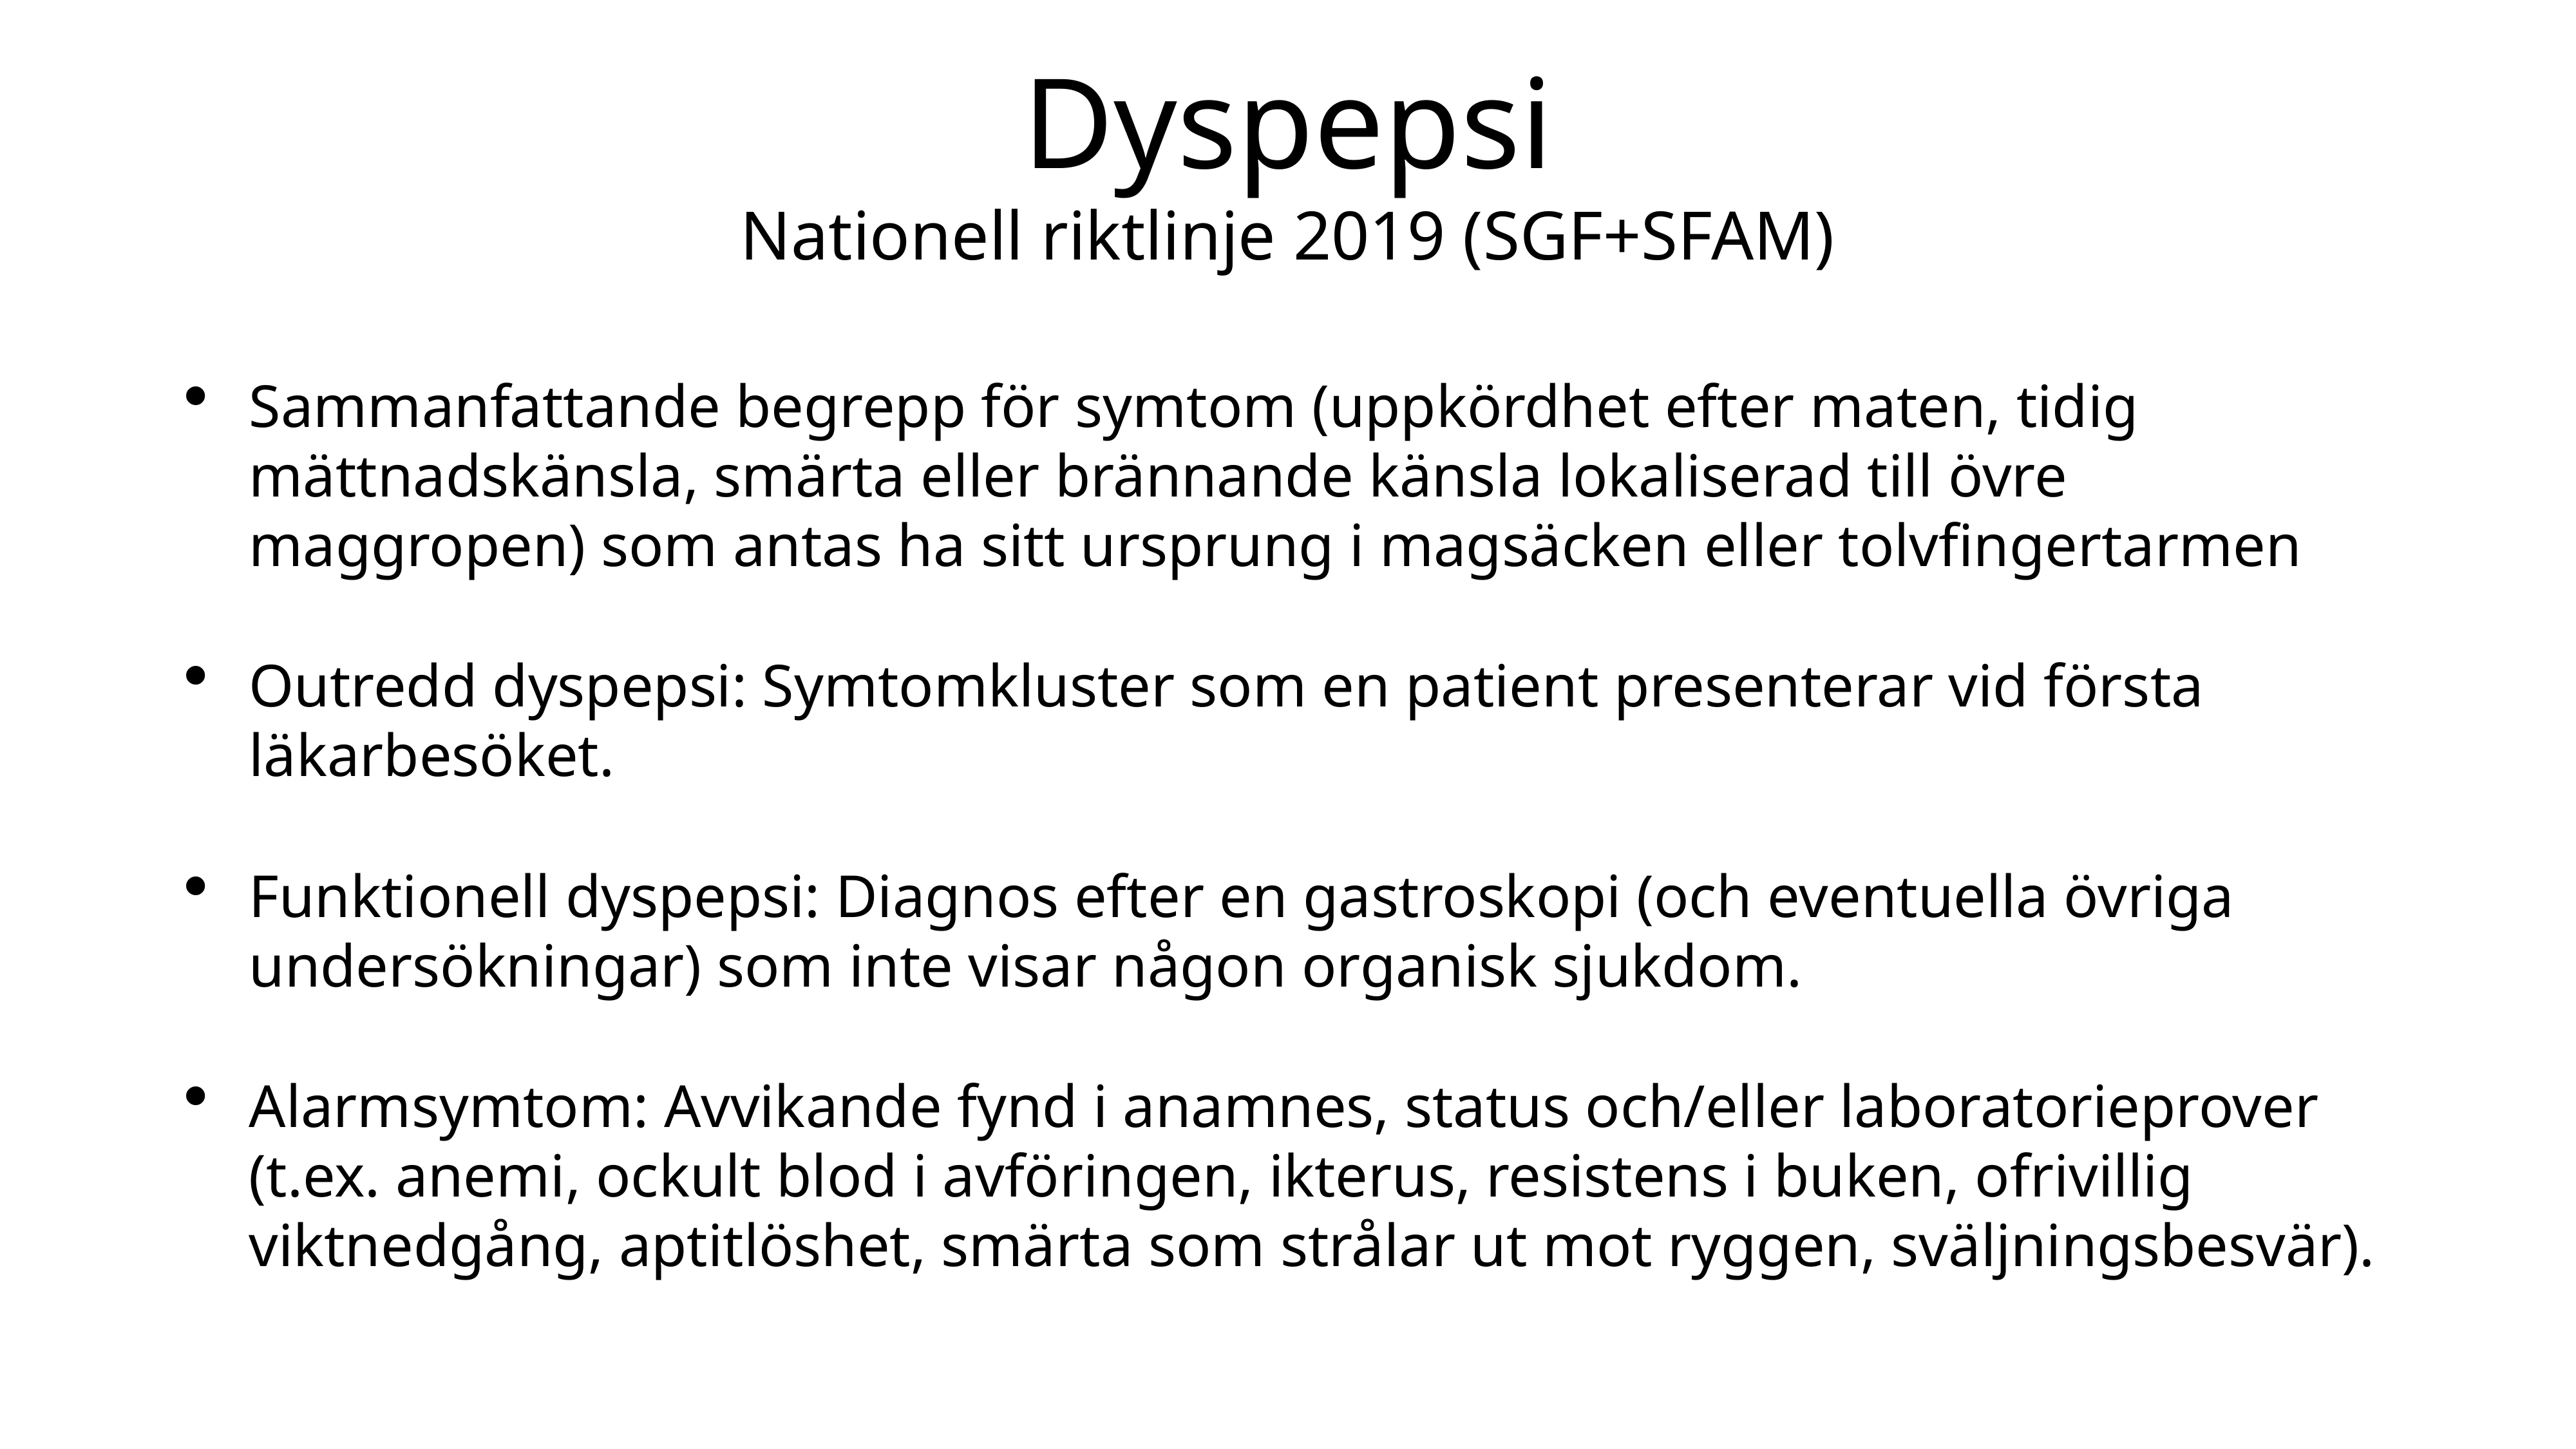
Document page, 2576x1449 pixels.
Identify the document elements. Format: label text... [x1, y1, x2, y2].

title Dyspepsi Nationell riktlinje 2019 (SGF+SFAM) [178, 37, 2398, 279]
list Sammanfattande begrepp för symtom (uppkördhet efter maten, tidig mättnadskänsla, smärta eller brännande känsla lokaliserad till övre maggropen) som antas ha sitt ursprung i magsäcken eller tolvfingertarmen Outredd dyspepsi: Symtomkluster som en patient presenterar vid första läkarbesöket. Funktionell dyspepsi: Diagnos efter en gastroskopi (och eventuella övriga undersökningar) som inte visar någon organisk sjukdom. Alarmsymtom: Avvikande fynd i anamnes, status och/eller laboratorieprover (t.ex. anemi, ockult blod i avföringen, ikterus, resistens i buken, ofrivillig viktnedgång, aptitlöshet, smärta som strålar ut mot ryggen, sväljningsbesvär). [178, 332, 2398, 1316]
